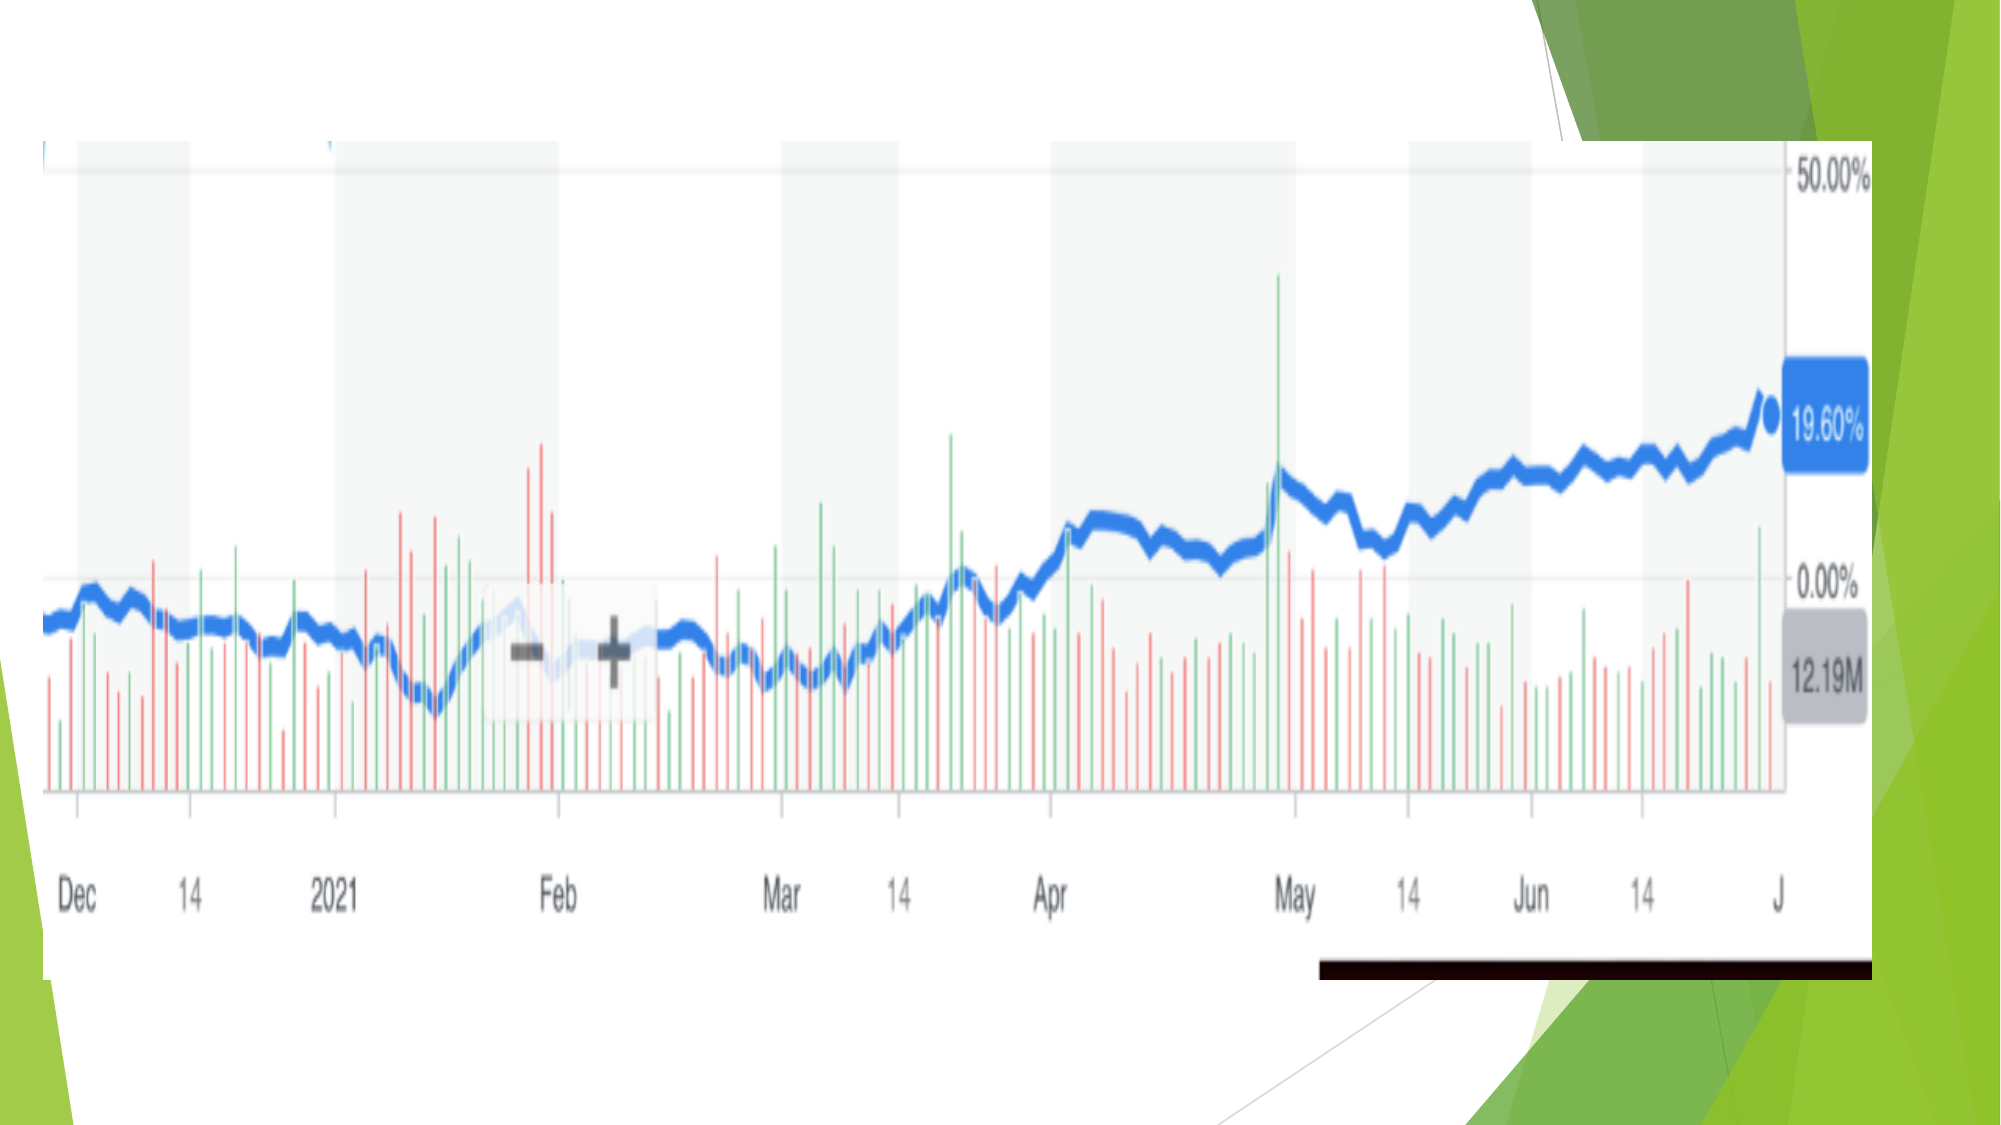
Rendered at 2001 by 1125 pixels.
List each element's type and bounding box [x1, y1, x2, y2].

picture [42, 140, 1872, 980]
